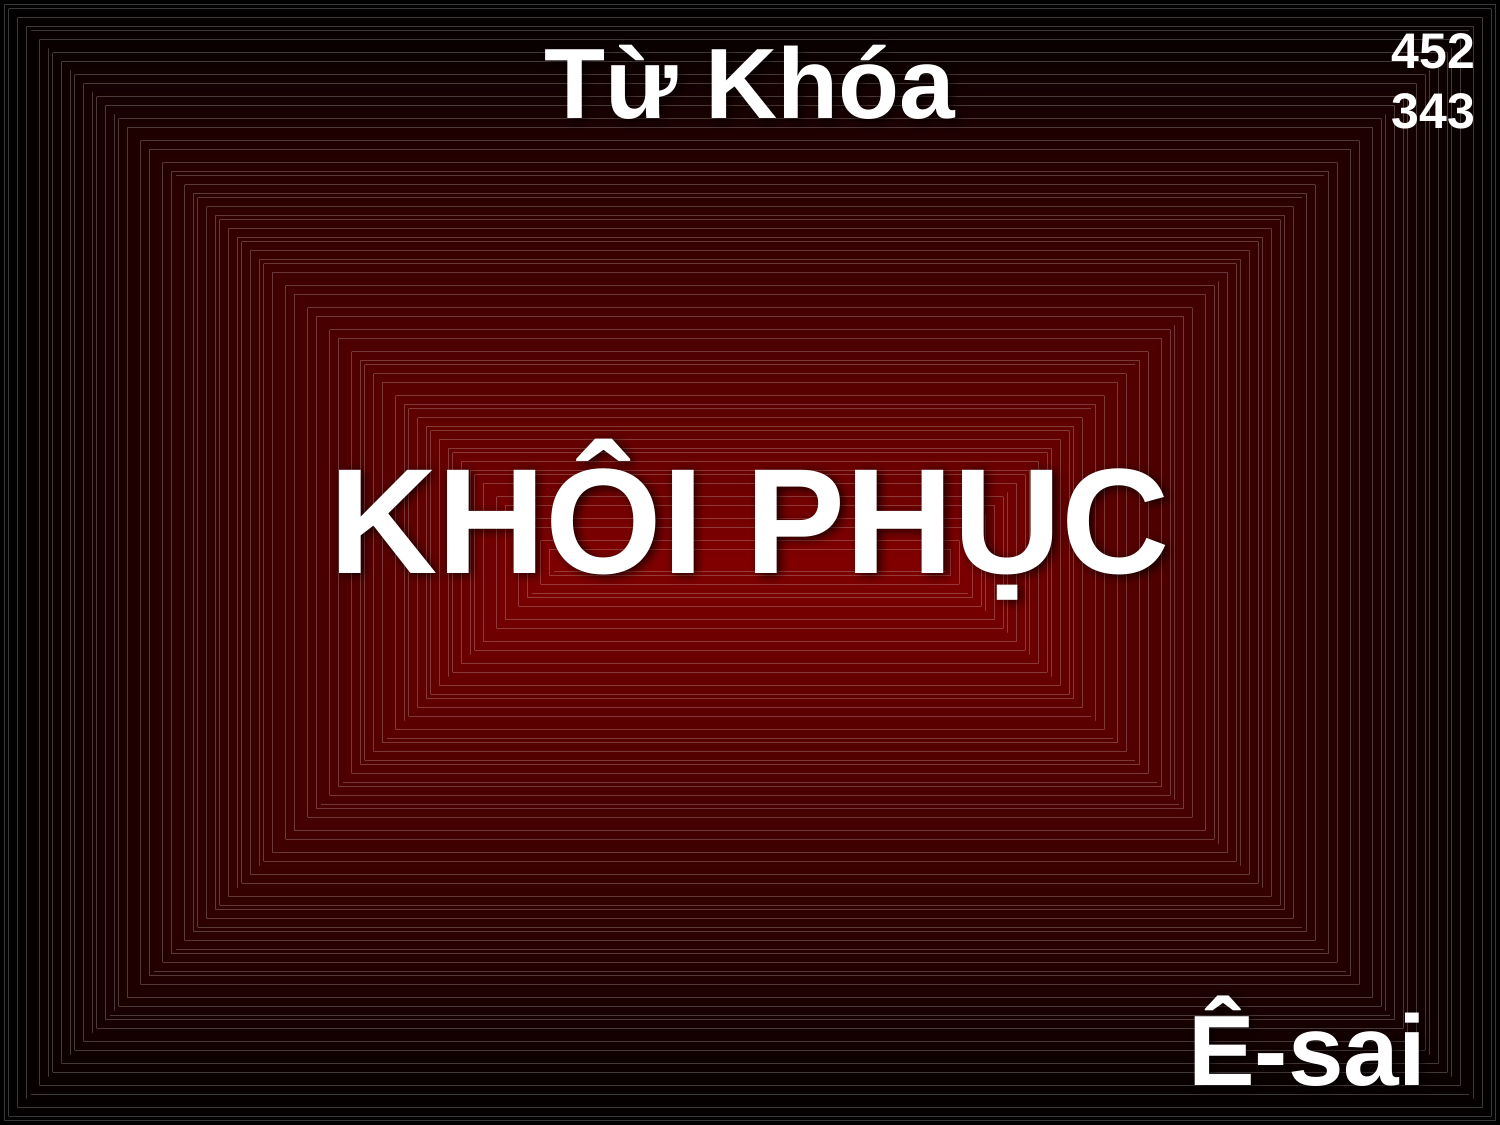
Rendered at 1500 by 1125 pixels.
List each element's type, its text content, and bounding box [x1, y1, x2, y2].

text_box Ê-sai [0, 971, 1443, 1121]
text_box KHÔI PHỤC [0, 350, 1500, 677]
text_box 452 343 [1377, 10, 1491, 146]
title Từ Khóa [0, 3, 1500, 153]
text_box [0, 162, 1500, 347]
text_box [0, 687, 1500, 1061]
